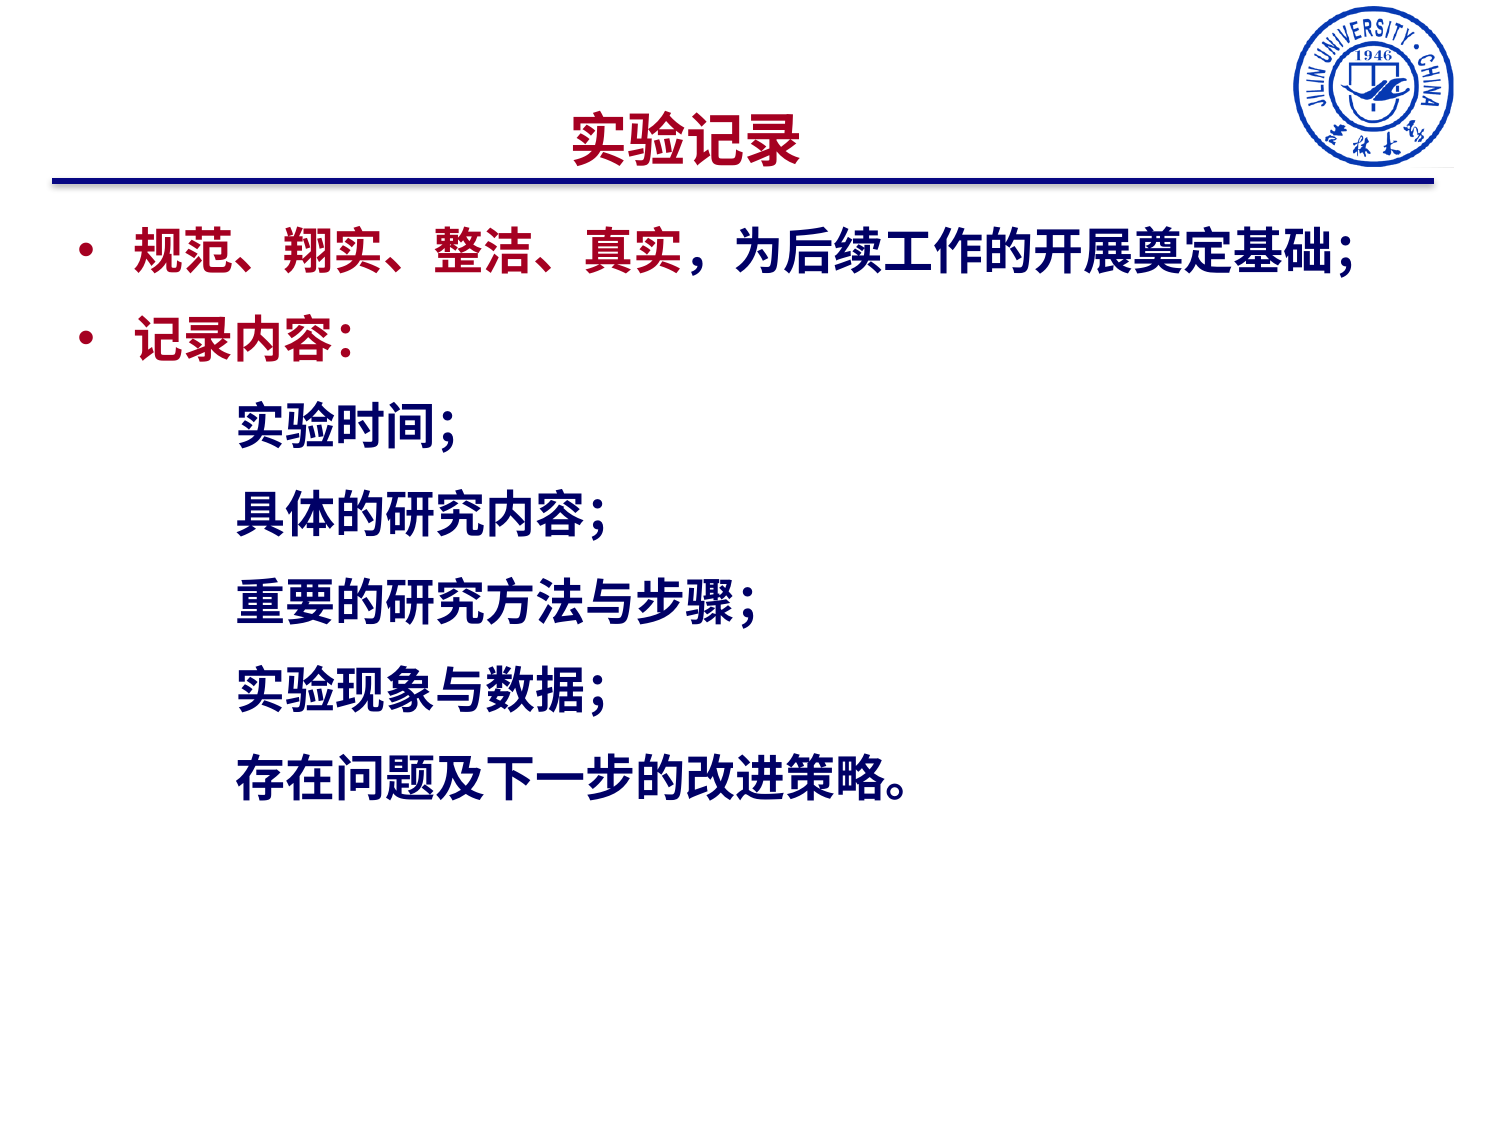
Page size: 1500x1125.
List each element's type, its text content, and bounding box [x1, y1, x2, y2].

text_box 实验记录 [554, 91, 1414, 185]
text_box 规范、翔实、整洁、真实，为后续工作的开展奠定基础； 记录内容： 实验时间； 具体的研究内容； 重要的研究方法与步骤； 实验现象与数据； 存在问题及下一步的改进策略。 [62, 193, 1463, 1030]
picture [1289, 4, 1454, 168]
